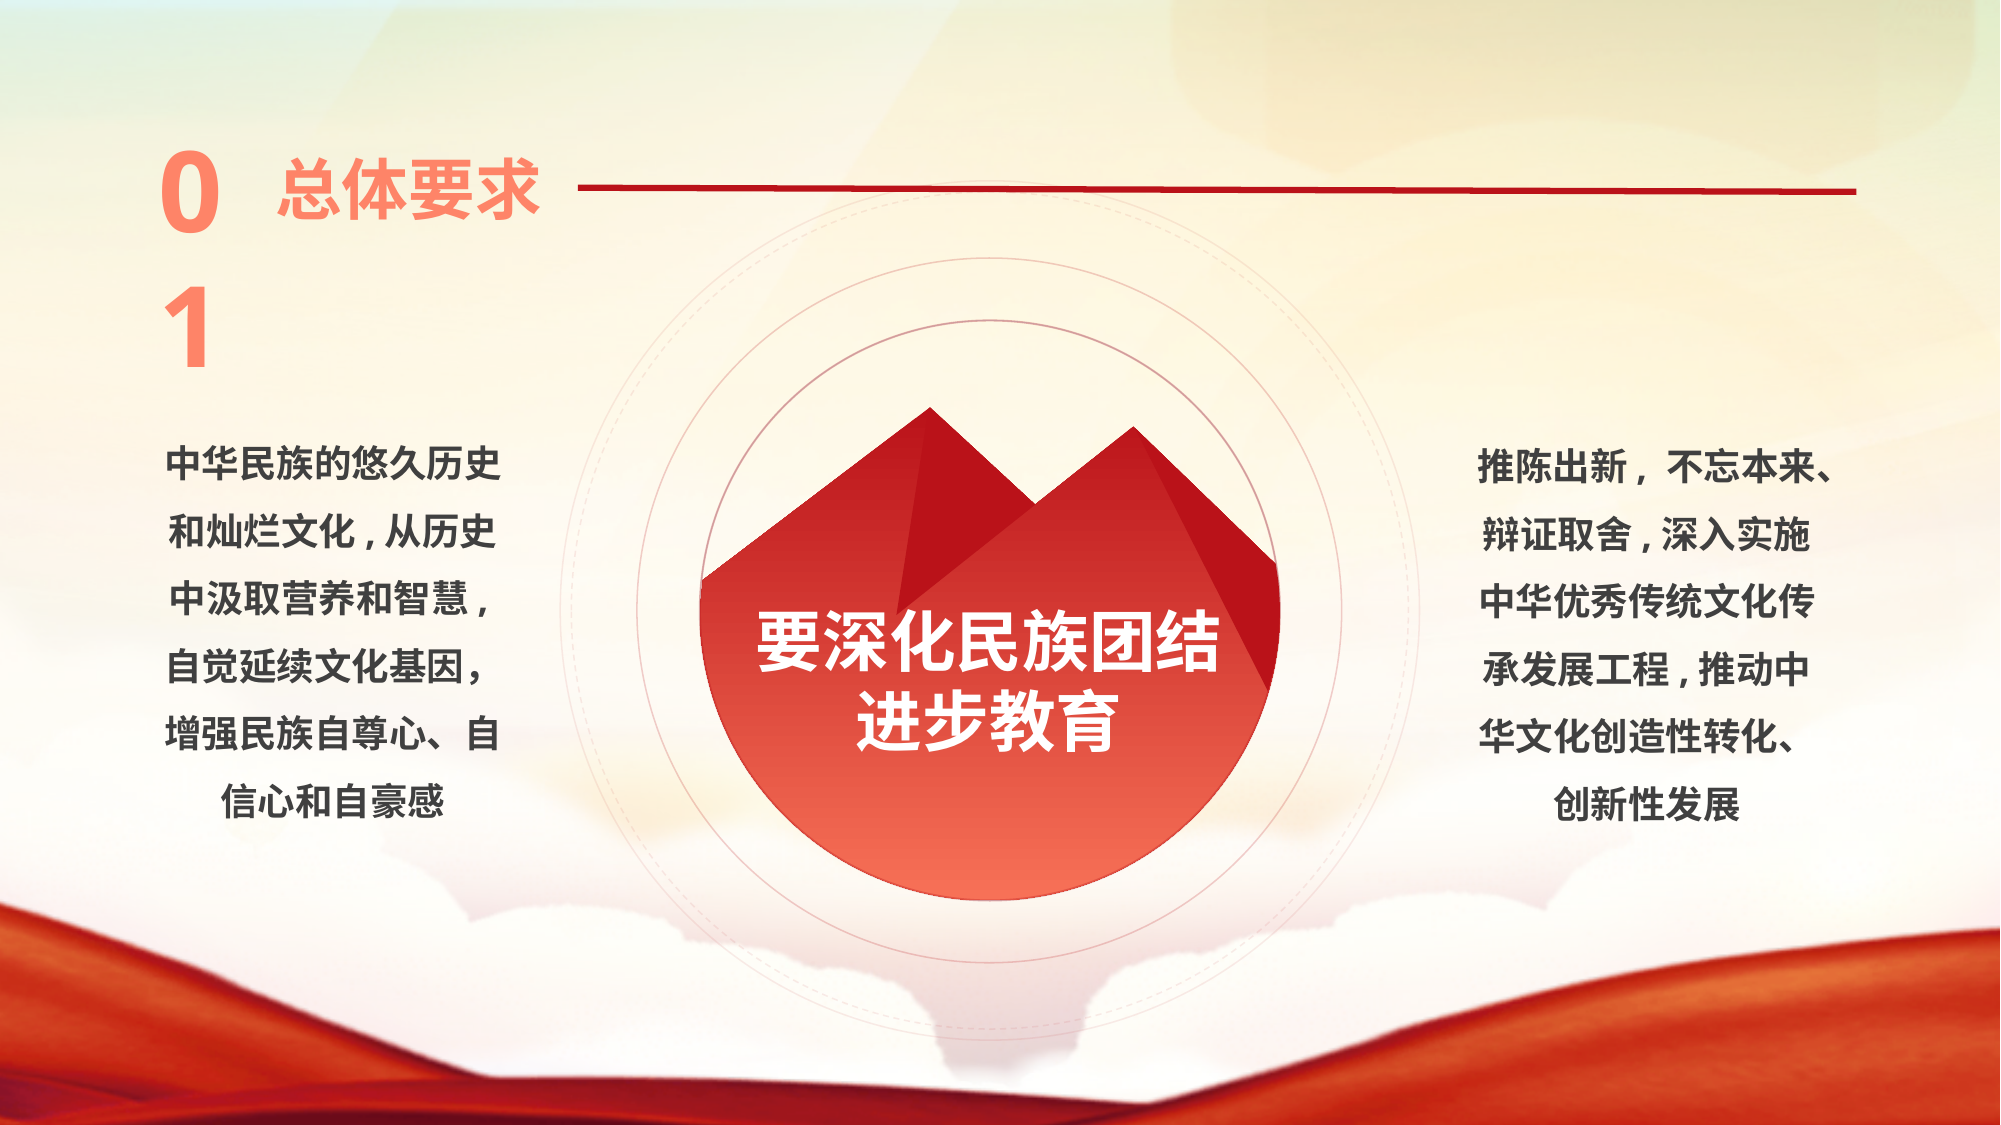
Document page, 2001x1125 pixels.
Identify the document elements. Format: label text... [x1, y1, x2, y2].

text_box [143, 112, 1857, 265]
text_box 推陈出新, 不忘本来、辩证取舍,深入实施中华优秀传统文化传承发展工程,推动中华文化创造性转化、创新性发展 [1472, 420, 1822, 631]
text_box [560, 180, 1420, 631]
text_box 中华民族的悠久历史和灿烂文化,从历史中汲取营养和智慧,自觉延续文化基因，增强民族自尊心、自信心和自豪感 [158, 417, 508, 631]
picture [0, 631, 2000, 1125]
